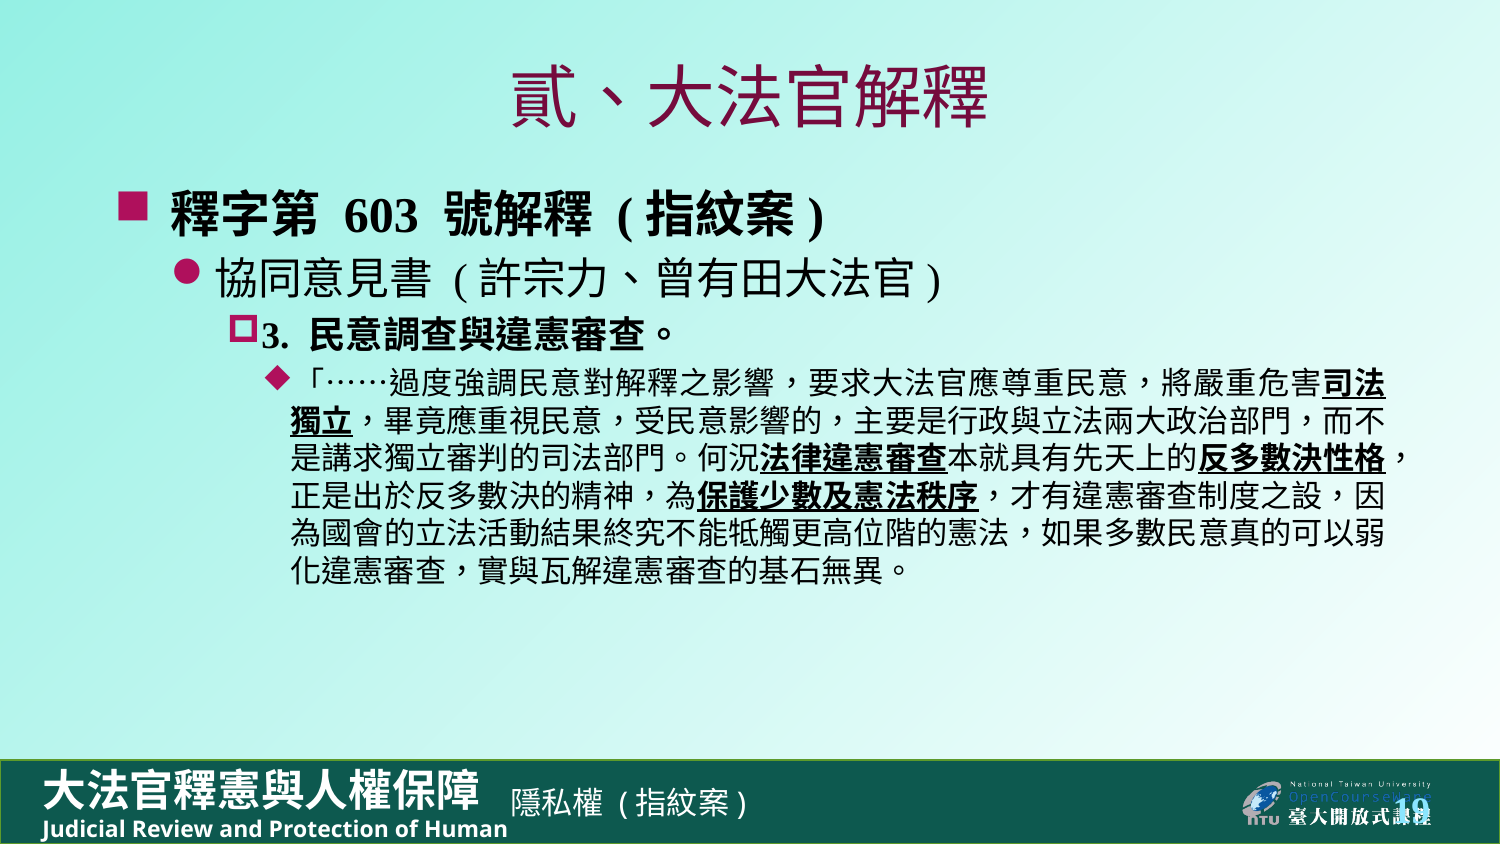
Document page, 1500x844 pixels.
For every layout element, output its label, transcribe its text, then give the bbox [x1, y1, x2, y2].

list 釋字第 603 號解釋 (指紋案) 協同意見書 (許宗力、曾有田大法官) 3. 民意調查與違憲審查。 「……過度強調民意對解釋之影響，要求大法官應尊重民意，將嚴重危害司法獨立，畢竟應重視民意，受民意影響的，主要是行政與立法兩大政治部門，而不是講求獨立審判的司法部門。何況法律違憲審查本就具有先天上的反多數決性格，正是出於反多數決的精神，為保護少數及憲法秩序，才有違憲審查制度之設，因為國會的立法活動結果終究不能牴觸更高位階的憲法，如果多數民意真的可以弱化違憲審查，實與瓦解違憲審查的基石無異。 [103, 177, 1397, 732]
picture [1227, 771, 1446, 836]
title 貳、大法官解釋 [103, 44, 1397, 155]
